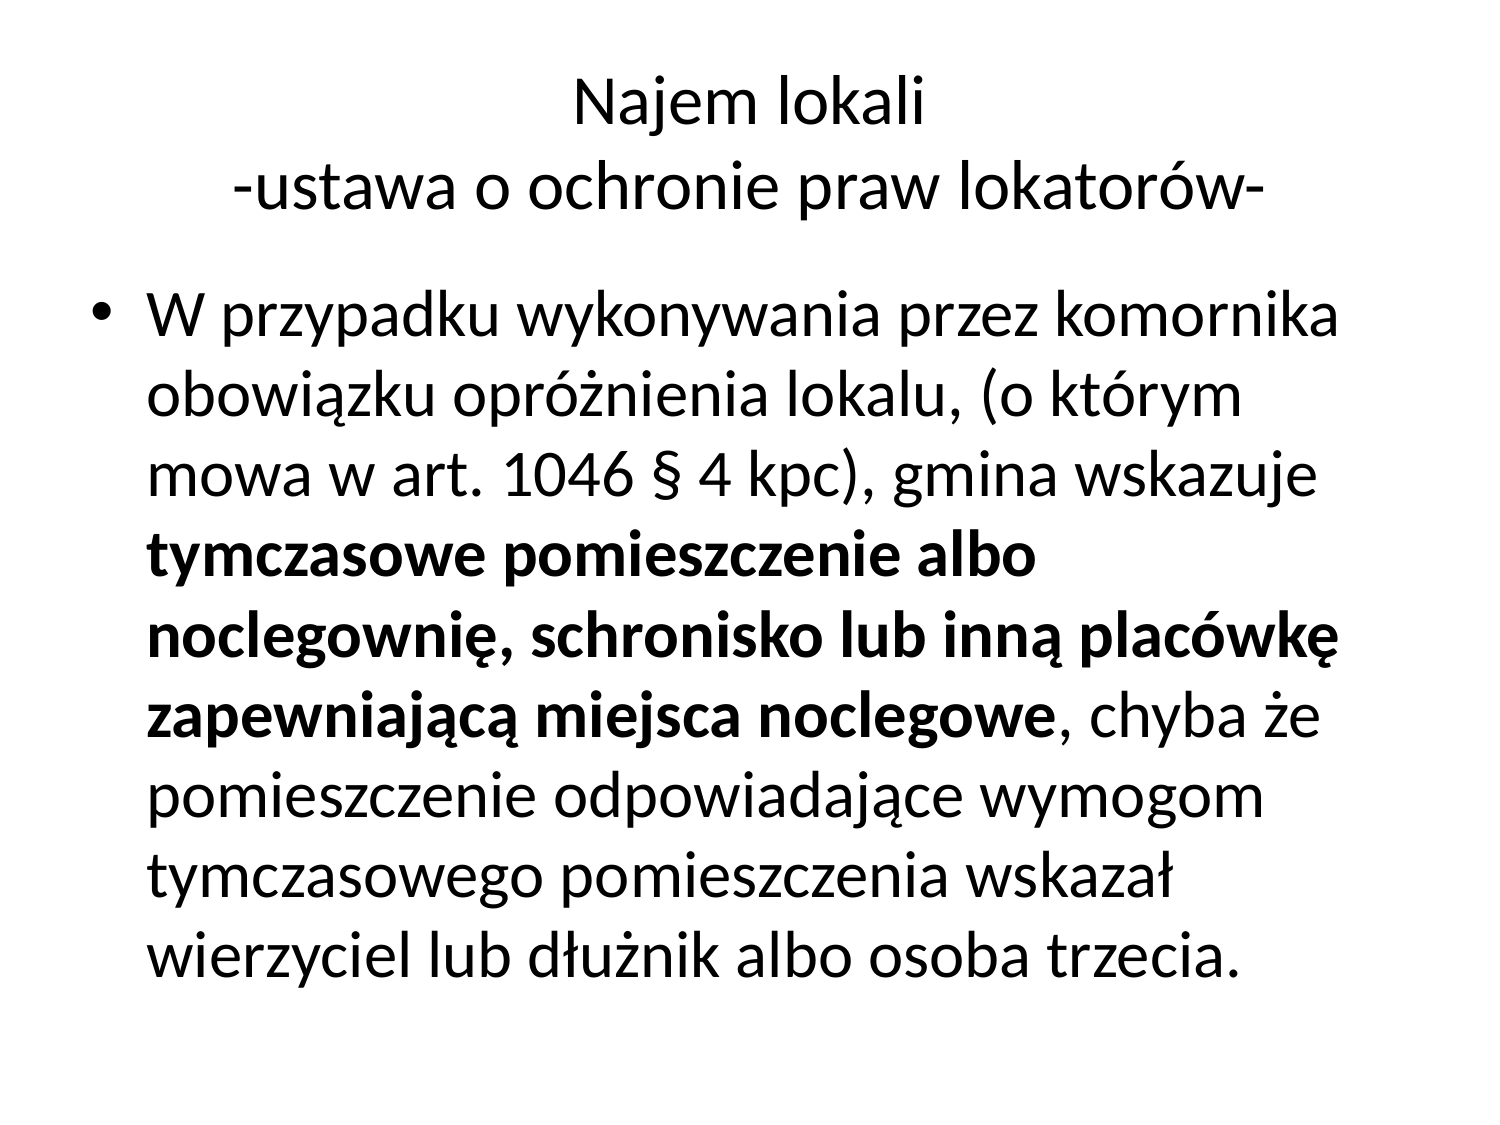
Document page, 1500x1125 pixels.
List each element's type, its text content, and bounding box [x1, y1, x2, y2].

list W przypadku wykonywania przez komornika obowiązku opróżnienia lokalu, (o którym mowa w art. 1046 § 4 kpc), gmina wskazuje tymczasowe pomieszczenie albo noclegownię, schronisko lub inną placówkę zapewniającą miejsca noclegowe, chyba że pomieszczenie odpowiadające wymogom tymczasowego pomieszczenia wskazał wierzyciel lub dłużnik albo osoba trzecia. [75, 262, 1425, 1005]
title Najem lokali -ustawa o ochronie praw lokatorów- [75, 45, 1425, 233]
